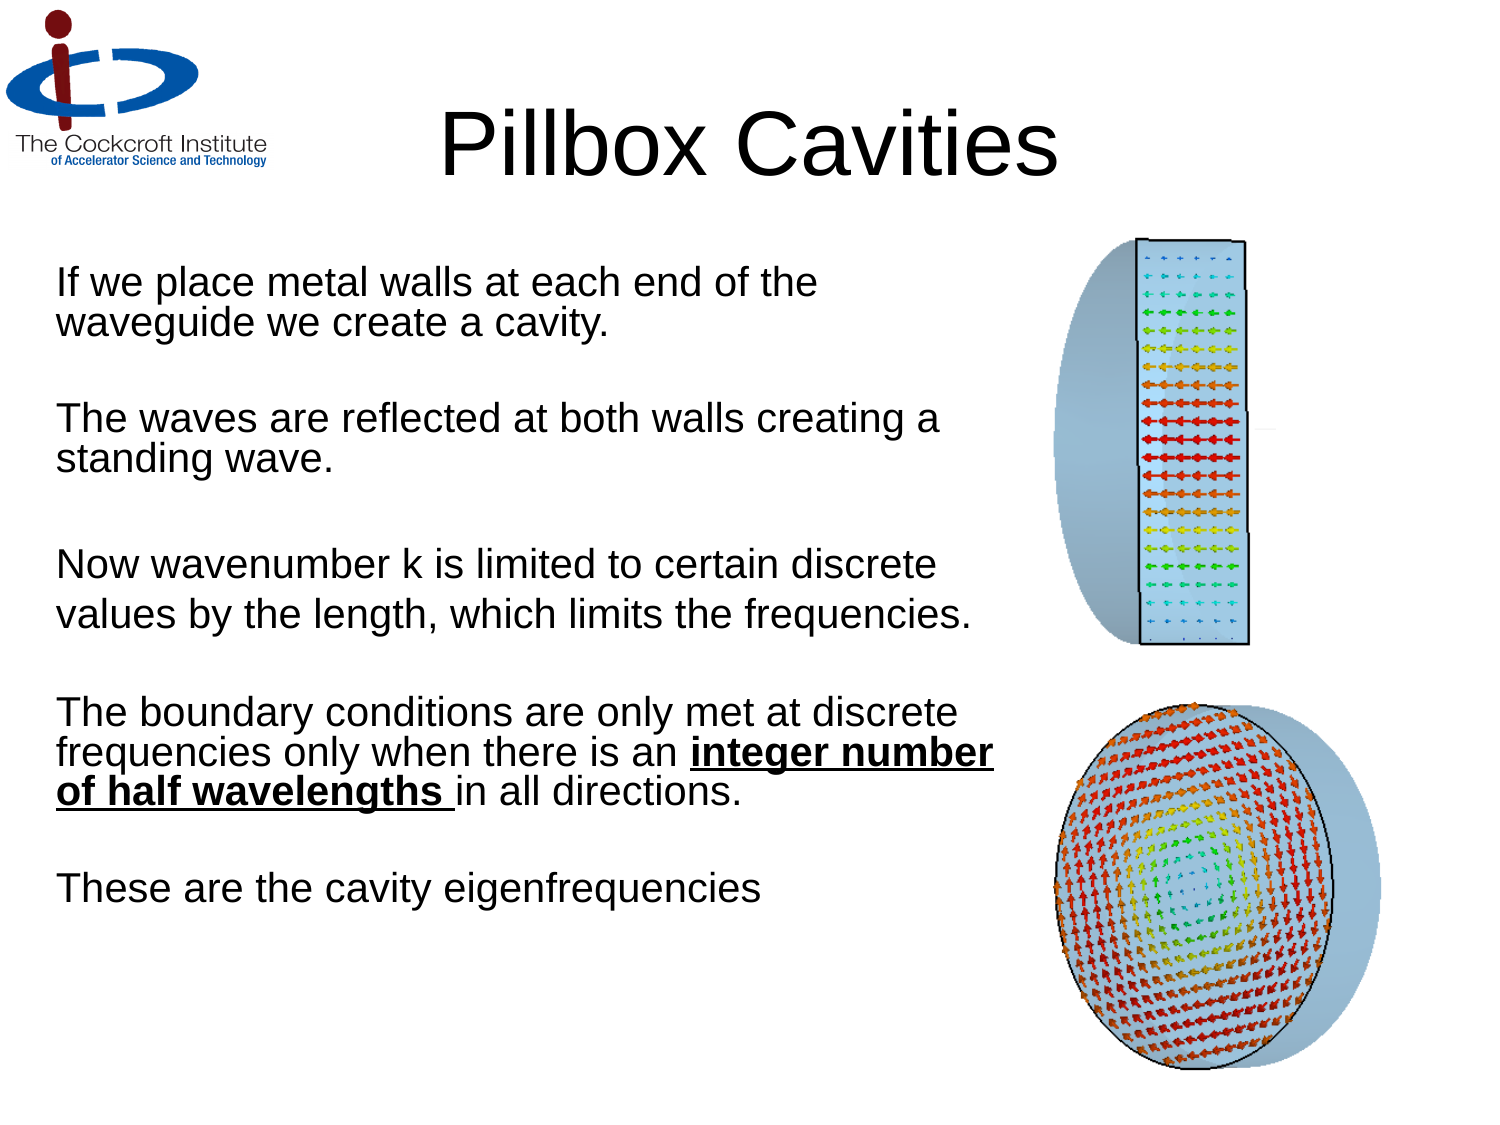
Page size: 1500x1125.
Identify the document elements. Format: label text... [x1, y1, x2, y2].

title Pillbox Cavities [75, 45, 1425, 233]
text_box If we place metal walls at each end of the waveguide we create a cavity. The waves are reflected at both walls creating a standing wave. Now wavenumber k is limited to certain discrete values by the length, which limits the frequencies. The boundary conditions are only met at discrete frequencies only when there is an integer number of half wavelengths in all directions. These are the cavity eigenfrequencies [41, 256, 1013, 1030]
picture [1012, 207, 1276, 669]
picture [1012, 692, 1427, 1087]
picture [5, 7, 199, 132]
